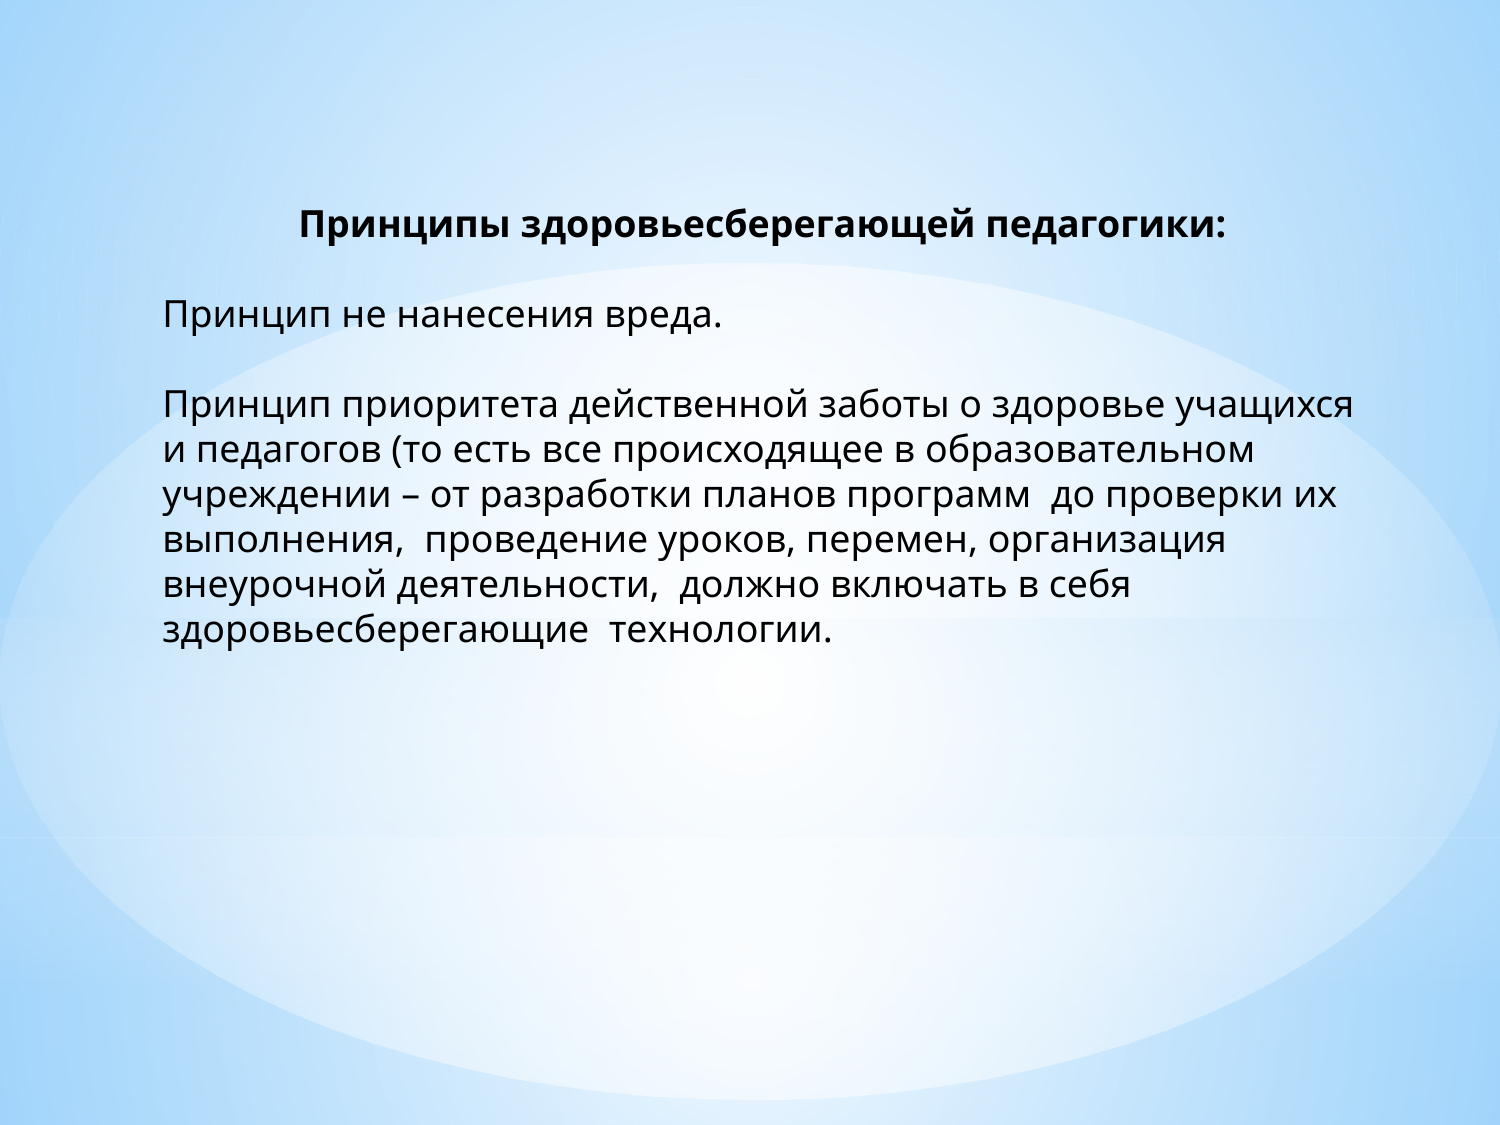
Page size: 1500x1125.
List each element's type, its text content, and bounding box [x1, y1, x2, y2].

text_box Принципы здоровьесберегающей педагогики: Принцип не нанесения вреда. Принцип приоритета действенной заботы о здоровье учащихся и педагогов (то есть все происходящее в образовательном учреждении – от разработки планов программ до проверки их выполнения, проведение уроков, перемен, организация внеурочной деятельности, должно включать в себя здоровьесберегающие технологии. [147, 102, 1388, 658]
